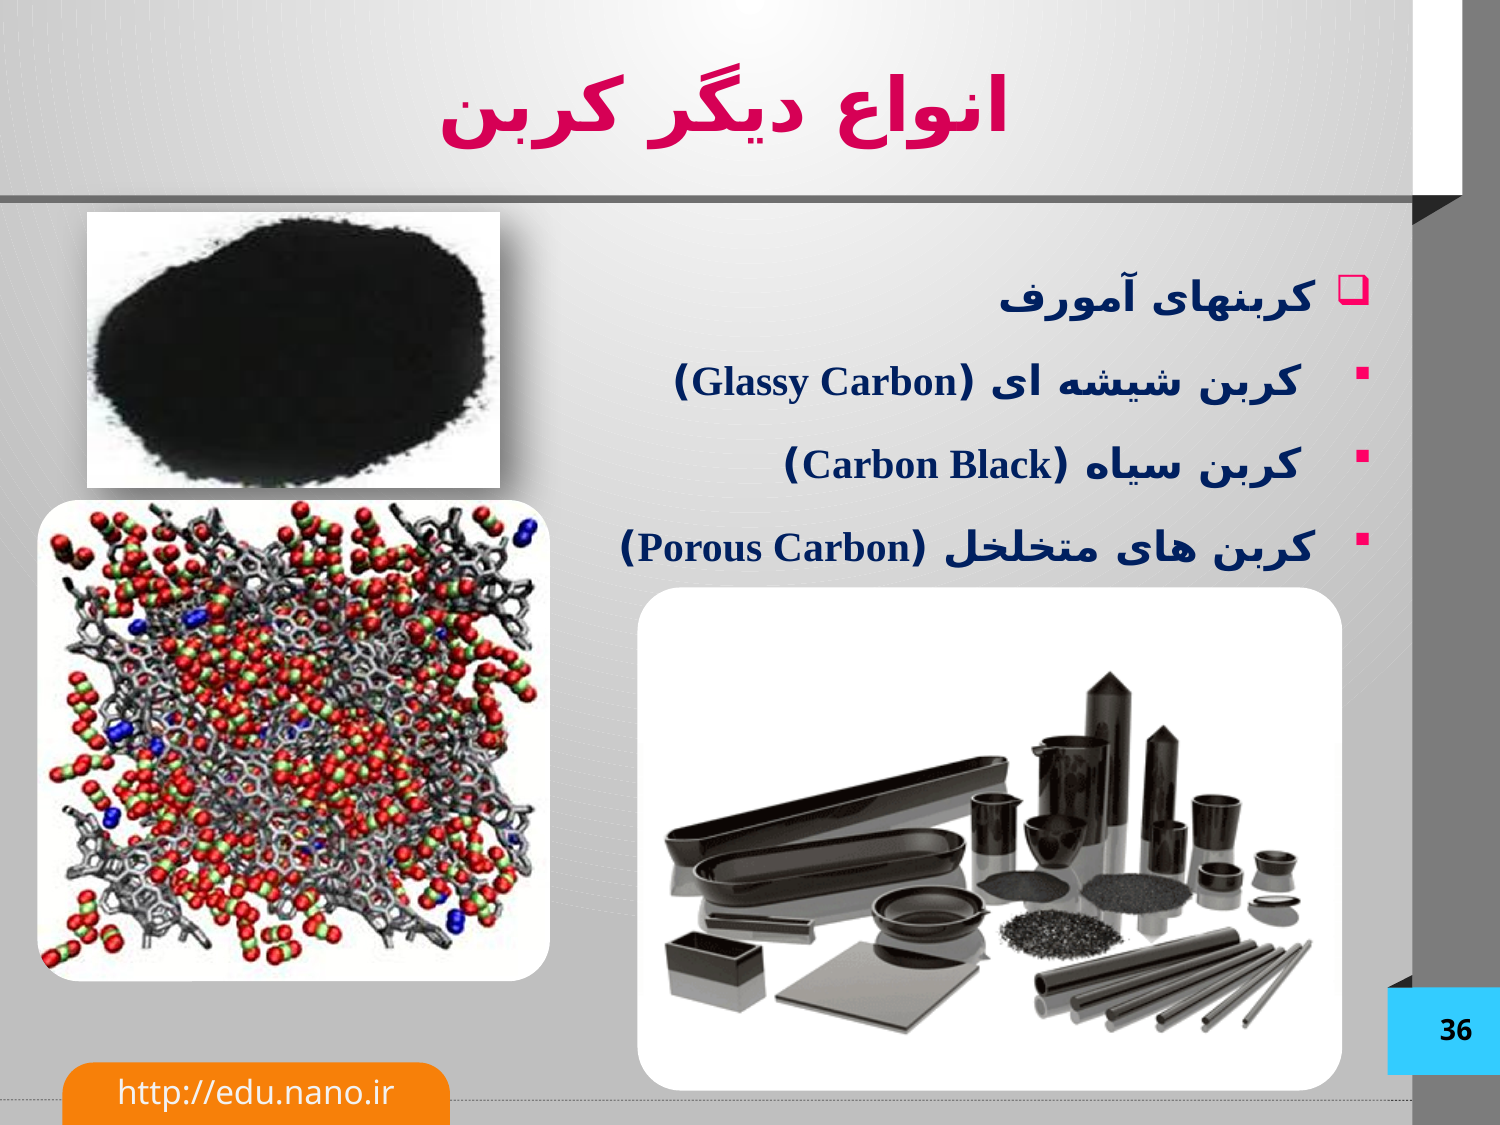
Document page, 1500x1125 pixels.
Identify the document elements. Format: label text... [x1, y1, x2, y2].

title انواع دیگر کربن [37, 26, 1413, 177]
picture [637, 587, 1343, 1091]
slide_number 36 [1412, 992, 1500, 1068]
list کربنهای آمورف کربن شیشه ای (Glassy Carbon) کربن سیاه (Carbon Black) کربن های متخلخل (Porous Carbon) [37, 237, 1388, 1063]
picture [87, 212, 501, 488]
picture [37, 499, 551, 982]
